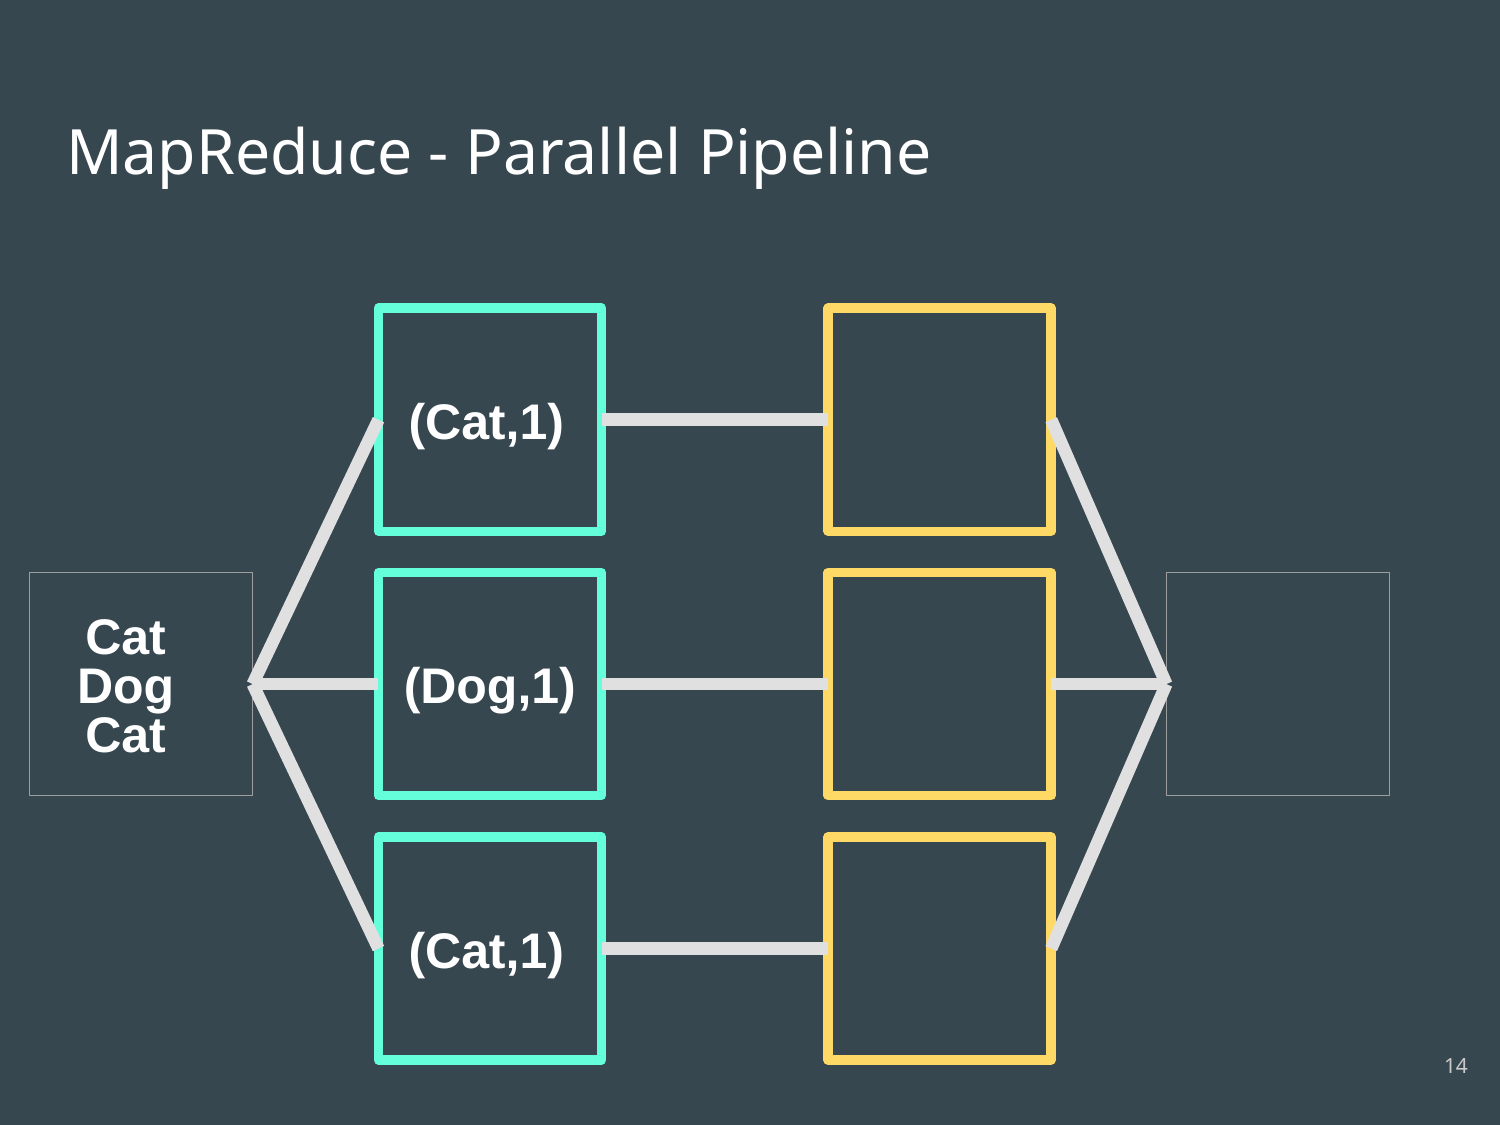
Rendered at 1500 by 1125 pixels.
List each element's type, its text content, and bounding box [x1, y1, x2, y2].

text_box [1050, 419, 1167, 683]
title MapReduce - Parallel Pipeline [51, 97, 1449, 223]
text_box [1050, 683, 1167, 949]
text_box [1171, 572, 1390, 796]
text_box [378, 307, 602, 1061]
text_box Dog [62, 646, 190, 721]
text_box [252, 419, 379, 683]
slide_number 14 [1392, 1023, 1483, 1110]
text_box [252, 683, 379, 949]
text_box [29, 572, 247, 796]
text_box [827, 307, 1052, 1061]
text_box Cat [70, 597, 181, 646]
text_box Cat [70, 721, 181, 770]
